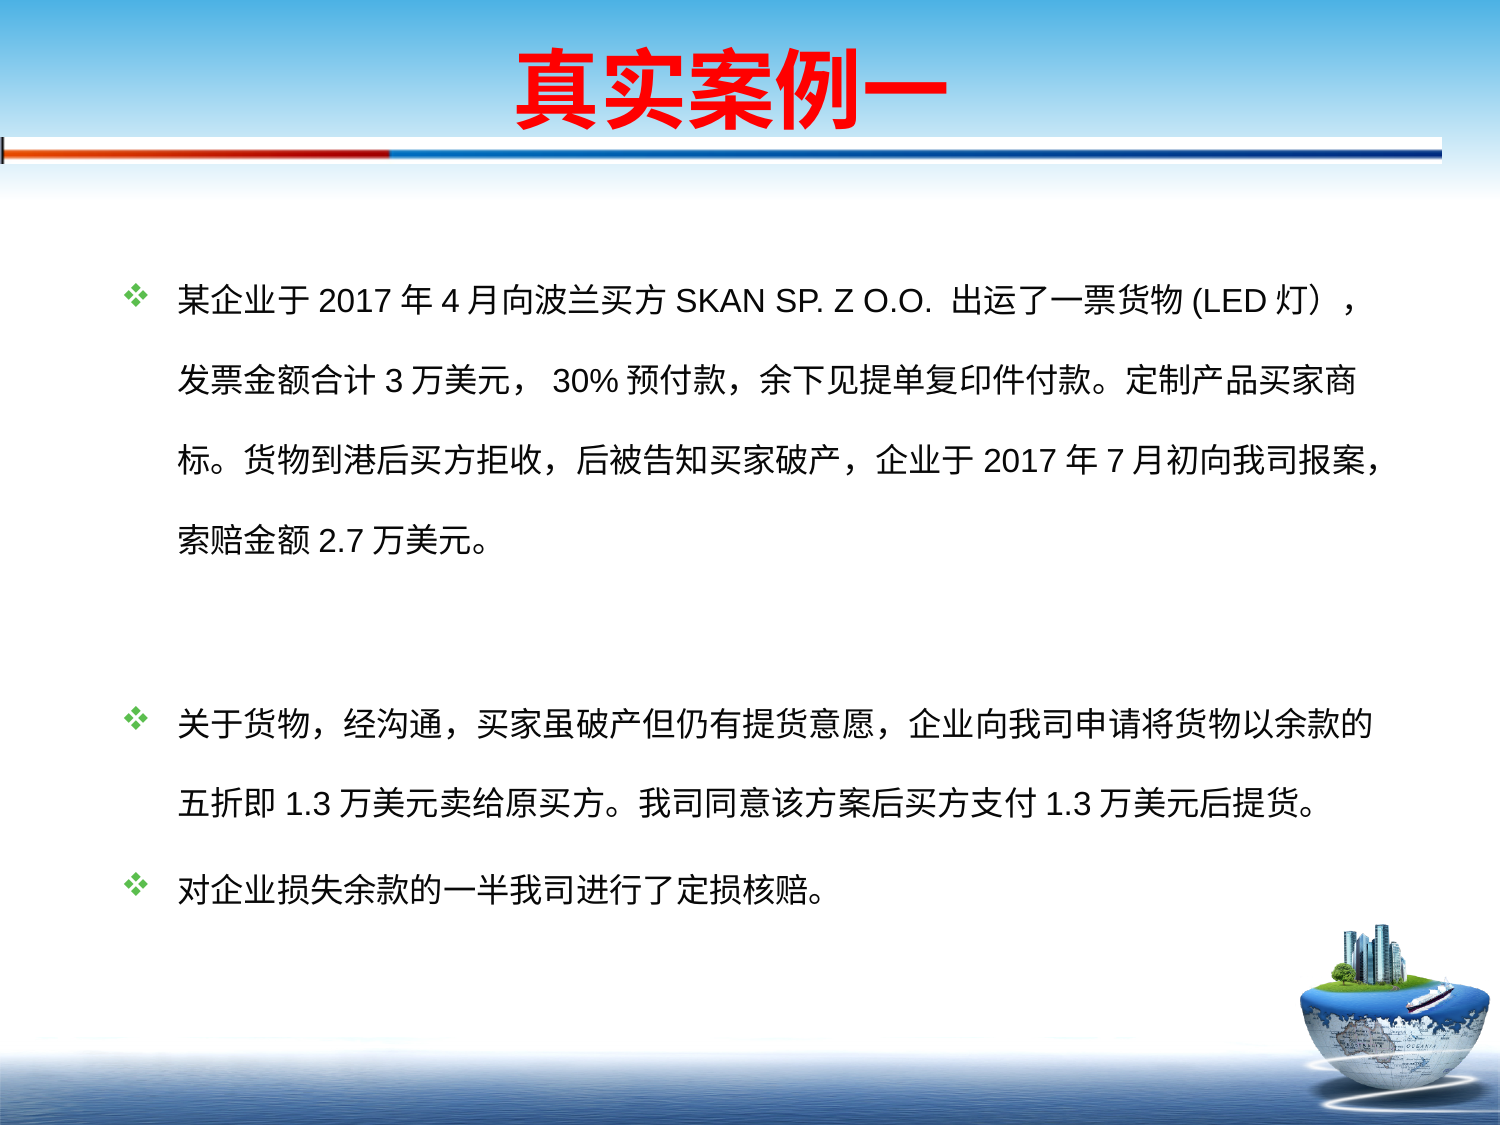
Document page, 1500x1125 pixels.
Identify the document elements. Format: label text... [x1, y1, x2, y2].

picture [0, 920, 1500, 1125]
picture [0, 137, 1442, 164]
title 真实案例一 [56, 16, 1407, 137]
list 某企业于2017年4月向波兰买方SKAN SP. Z O.O. 出运了一票货物(LED灯），发票金额合计3万美元，30%预付款，余下见提单复印件付款。定制产品买家商标。货物到港后买方拒收，后被告知买家破产，企业于2017年7月初向我司报案，索赔金额2.7万美元。 关于货物，经沟通，买家虽破产但仍有提货意愿，企业向我司申请将货物以余款的五折即1.3万美元卖给原买方。我司同意该方案后买方支付1.3万美元后提货。 对企业损失余款的一半我司进行了定损核赔。 [106, 231, 1403, 951]
